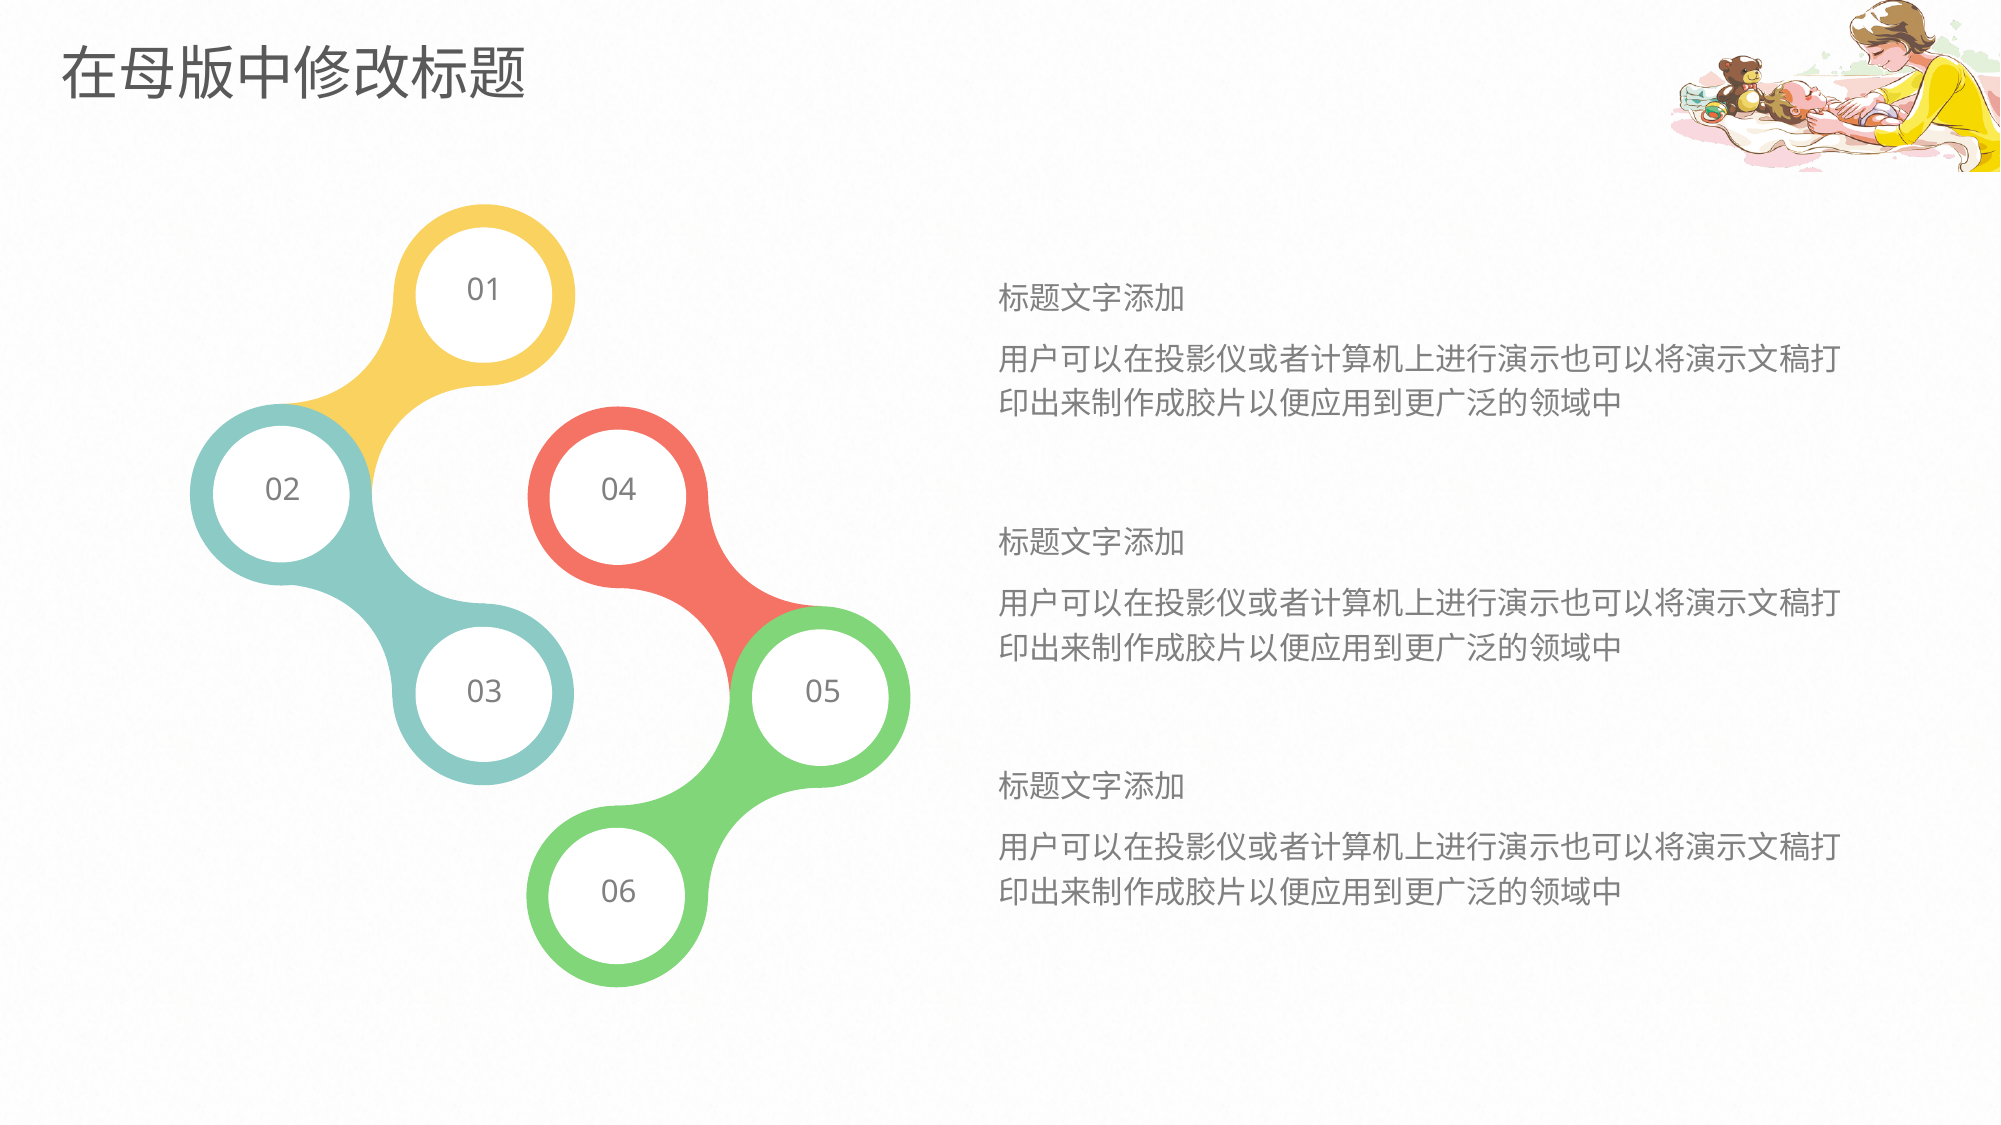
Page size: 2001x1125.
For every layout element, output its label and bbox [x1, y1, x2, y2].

picture [1671, 0, 2000, 172]
text_box [189, 204, 1870, 988]
